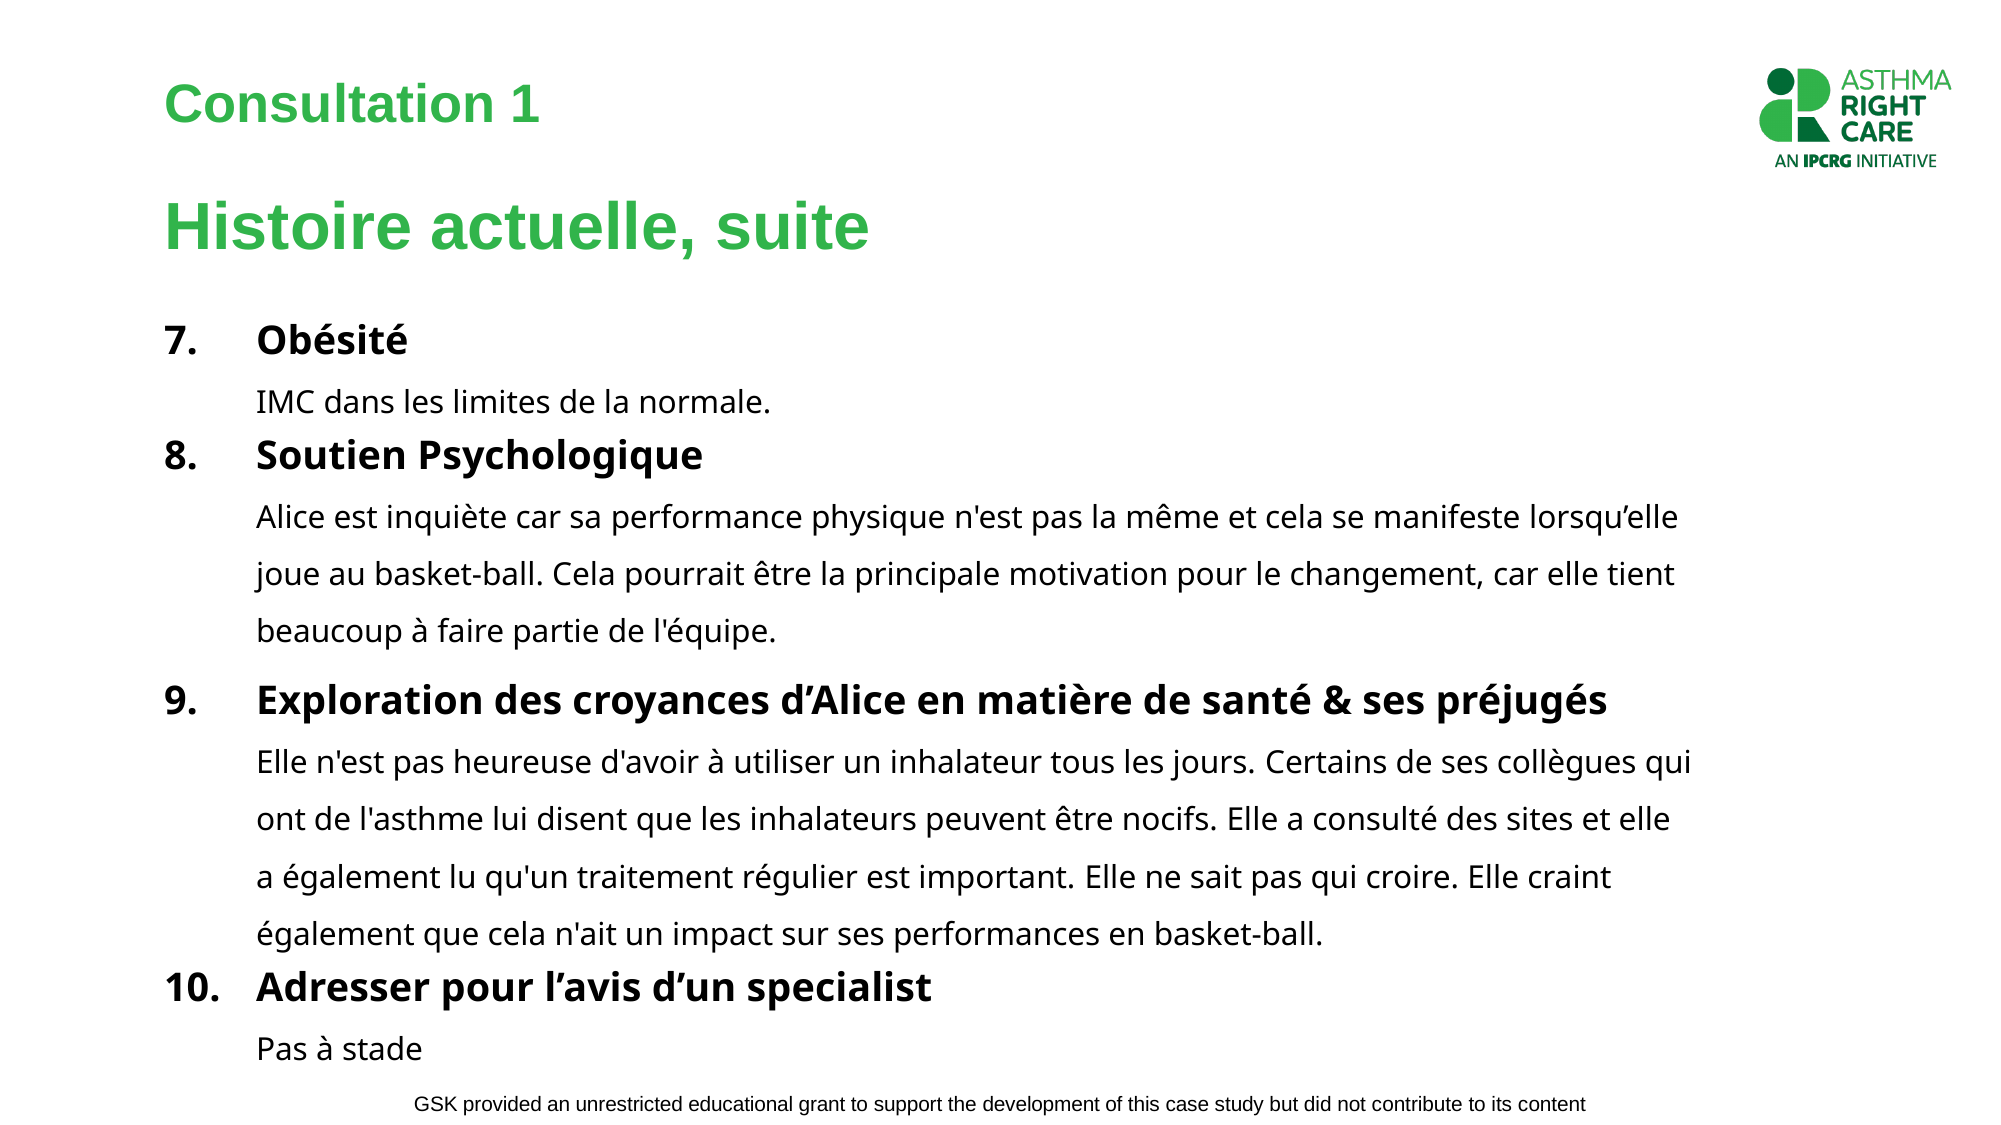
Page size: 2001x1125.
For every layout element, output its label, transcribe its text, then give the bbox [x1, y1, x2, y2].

picture [1752, 63, 1957, 171]
text_box Consultation 1 Histoire actuelle, suite [149, 64, 1653, 348]
text_box GSK provided an unrestricted educational grant to support the development of this case study but did not contribute to its content [327, 1083, 1673, 1124]
list Obésité IMC dans les limites de la normale. Soutien Psychologique Alice est inquiète car sa performance physique n'est pas la même et cela se manifeste lorsqu’elle joue au basket-ball. Cela pourrait être la principale motivation pour le changement, car elle tient beaucoup à faire partie de l'équipe. Exploration des croyances d’Alice en matière de santé & ses préjugés Elle n'est pas heureuse d'avoir à utiliser un inhalateur tous les jours. Certains de ses collègues qui ont de l'asthme lui disent que les inhalateurs peuvent être nocifs. Elle a consulté des sites et elle a également lu qu'un traitement régulier est important. Elle ne sait pas qui croire. Elle craint également que cela n'ait un impact sur ses performances en basket-ball. Adresser pour l’avis d’un specialist Pas à stade [149, 297, 1712, 1084]
